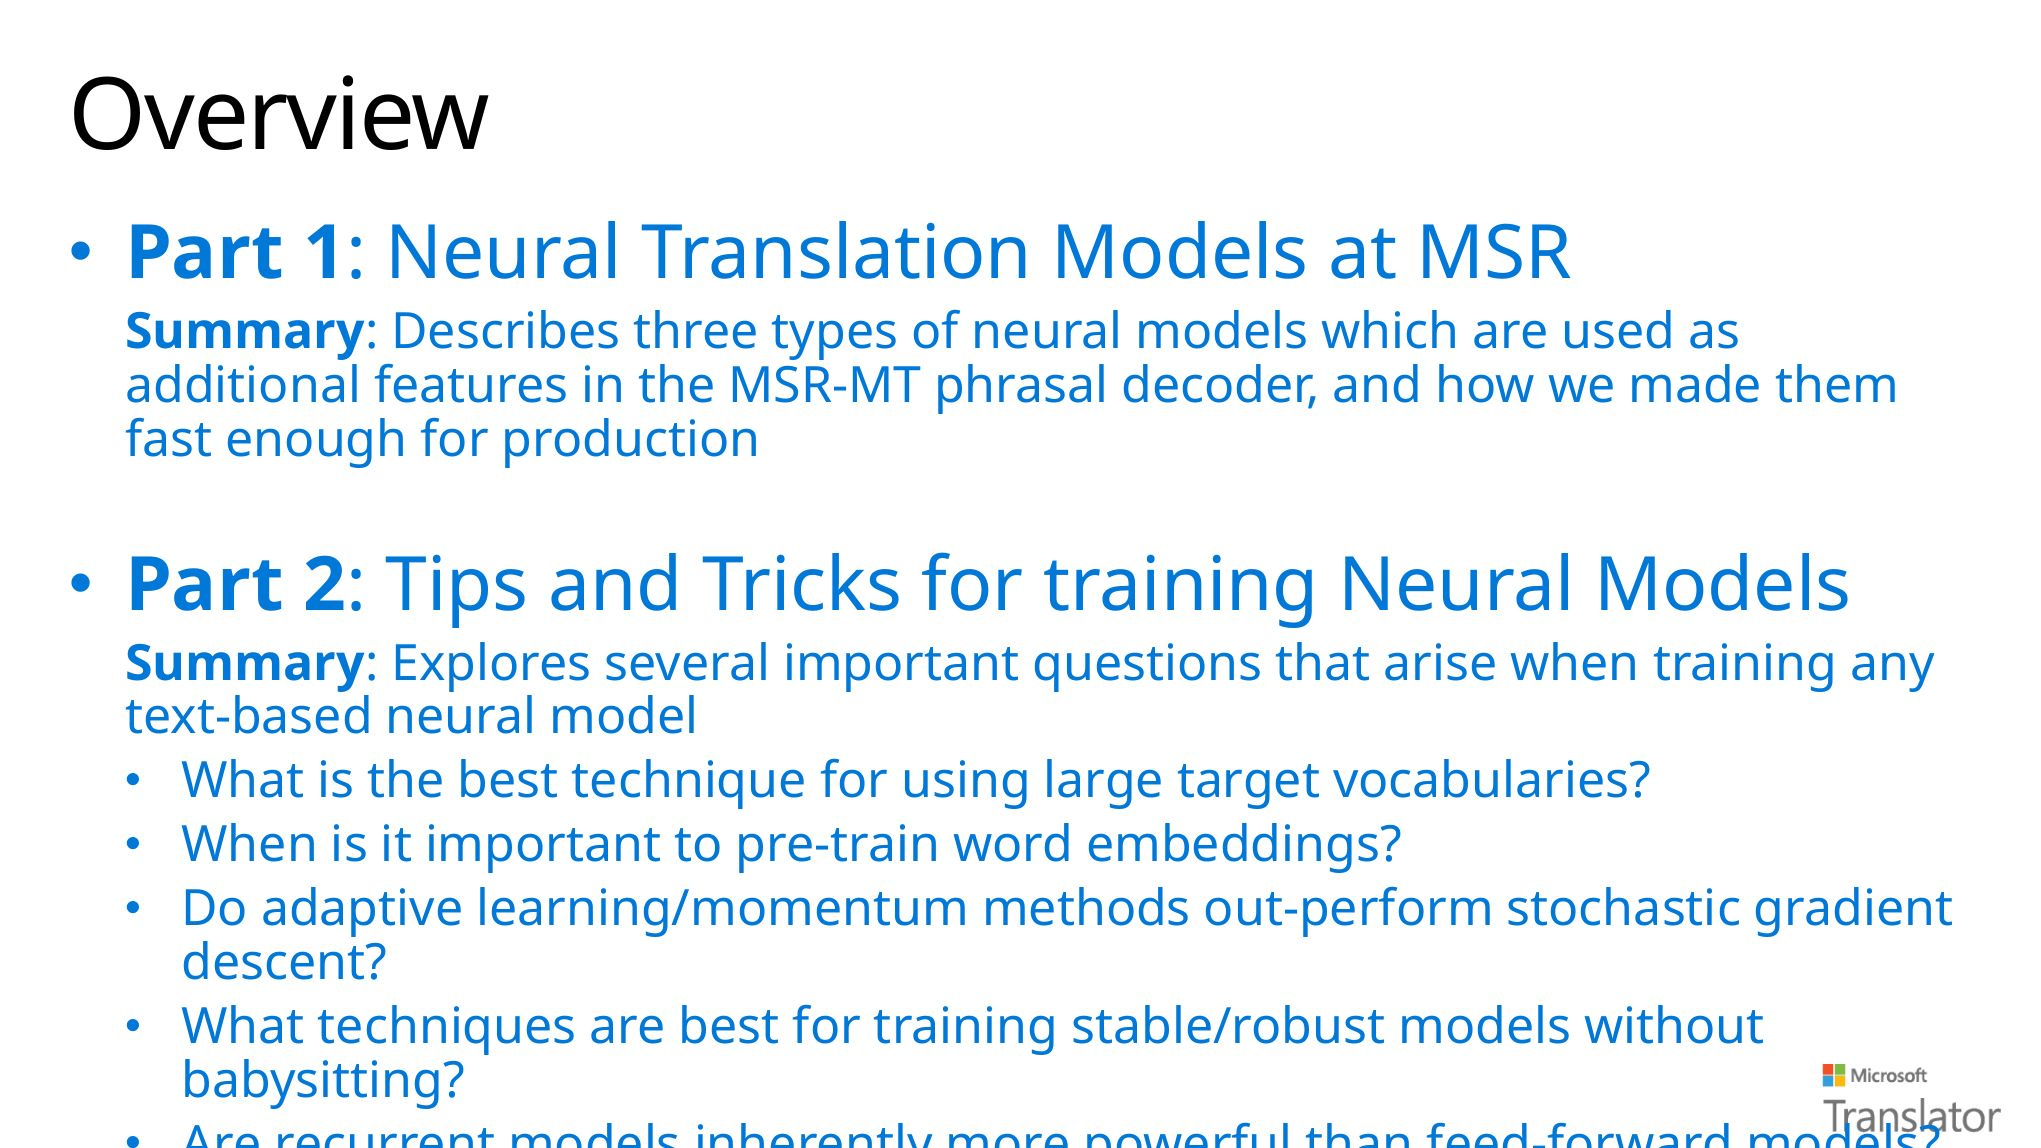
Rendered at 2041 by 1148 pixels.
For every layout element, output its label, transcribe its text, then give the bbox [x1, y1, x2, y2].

title Overview [45, 48, 1996, 198]
list Part 1: Neural Translation Models at MSR Summary: Describes three types of neural models which are used as additional features in the MSR-MT phrasal decoder, and how we made them fast enough for production Part 2: Tips and Tricks for training Neural Models Summary: Explores several important questions that arise when training any text-based neural model What is the best technique for using large target vocabularies? When is it important to pre-train word embeddings? Do adaptive learning/momentum methods out-perform stochastic gradient descent? What techniques are best for training stable/robust models without babysitting? Are recurrent models inherently more powerful than feed-forward models? [45, 198, 1996, 1120]
picture [1822, 1064, 2001, 1133]
